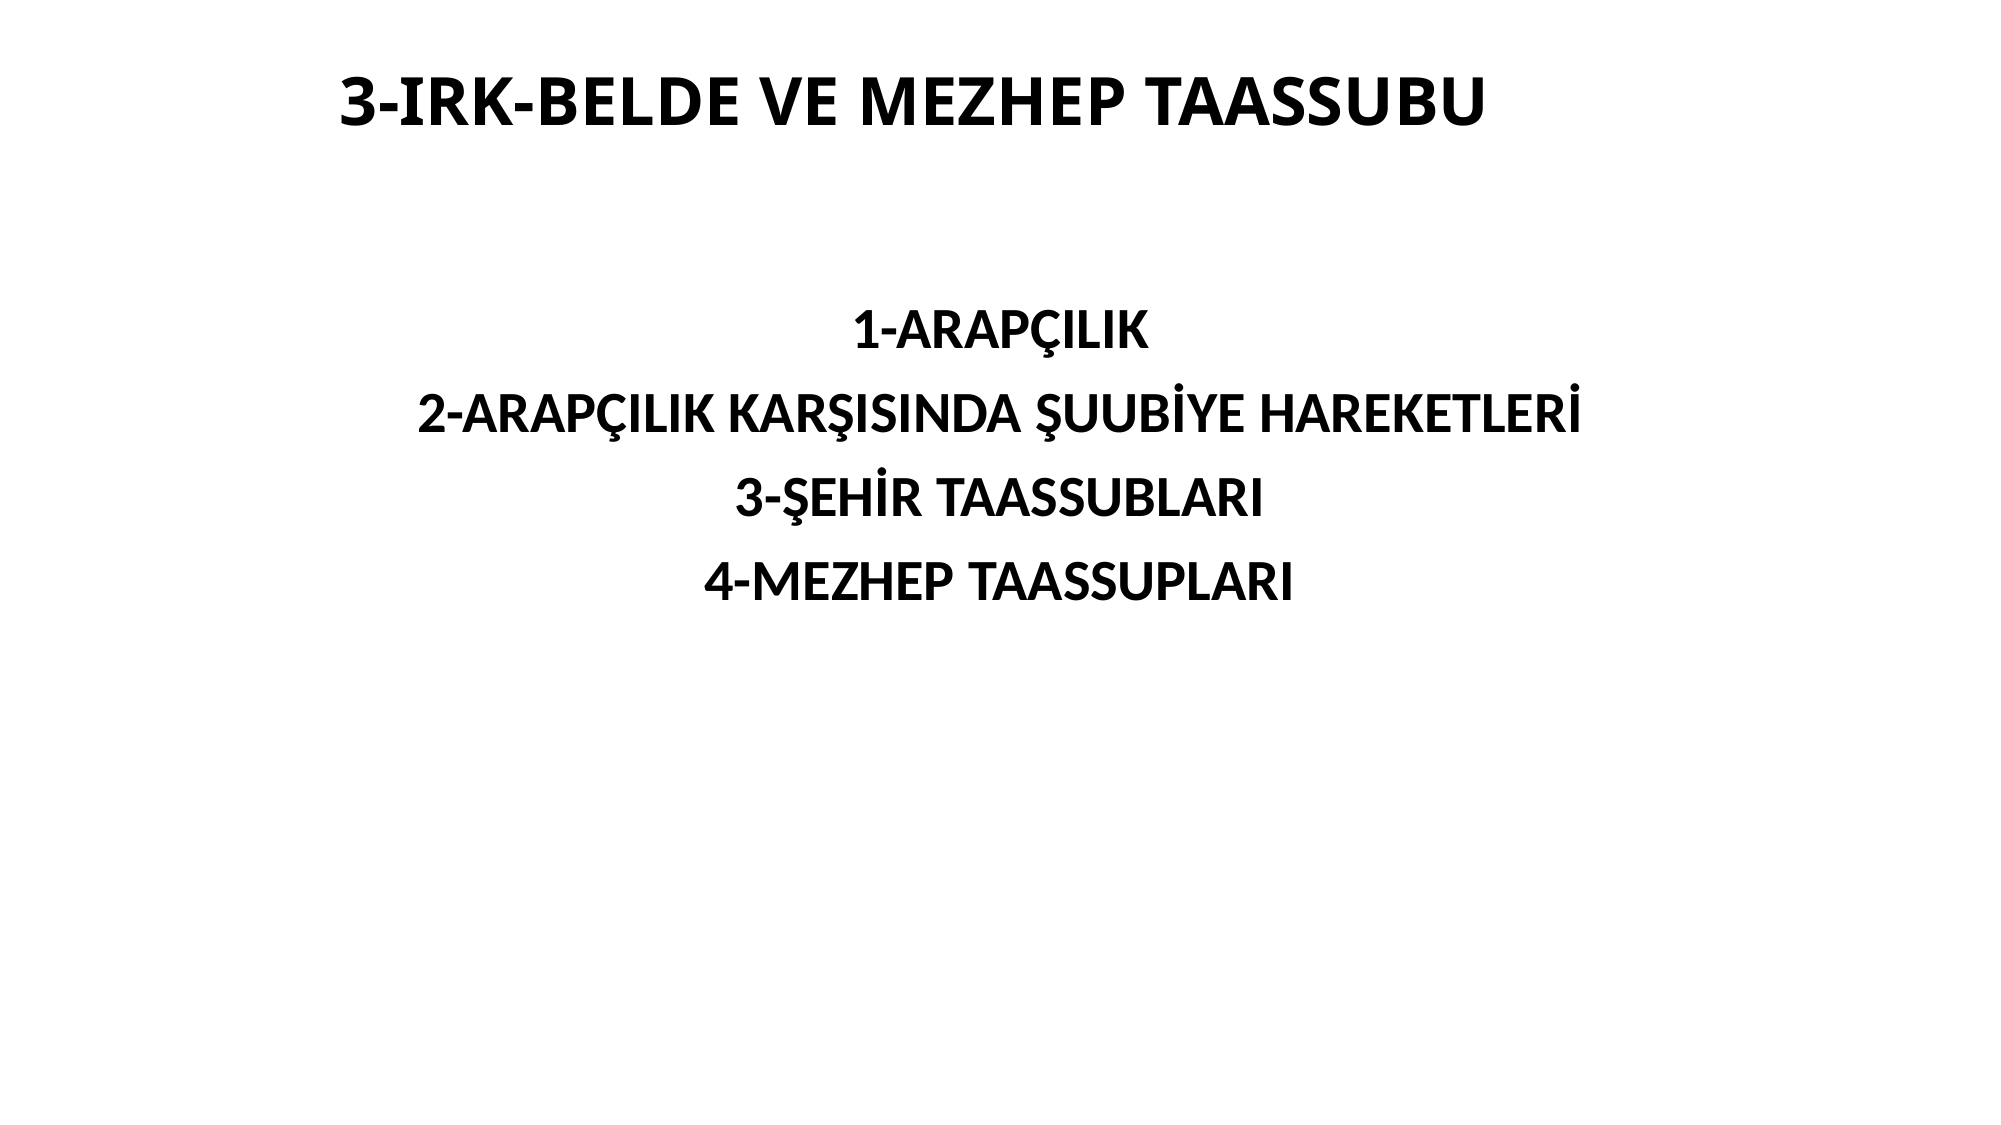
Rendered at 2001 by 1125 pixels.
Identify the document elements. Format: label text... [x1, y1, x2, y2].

title 3-IRK-BELDE VE MEZHEP TAASSUBU [324, 45, 1675, 163]
list 1-ARAPÇILIK 2-ARAPÇILIK KARŞISINDA ŞUUBİYE HAREKETLERİ 3-ŞEHİR TAASSUBLARI 4-MEZHEP TAASSUPLARI [324, 200, 1675, 1005]
